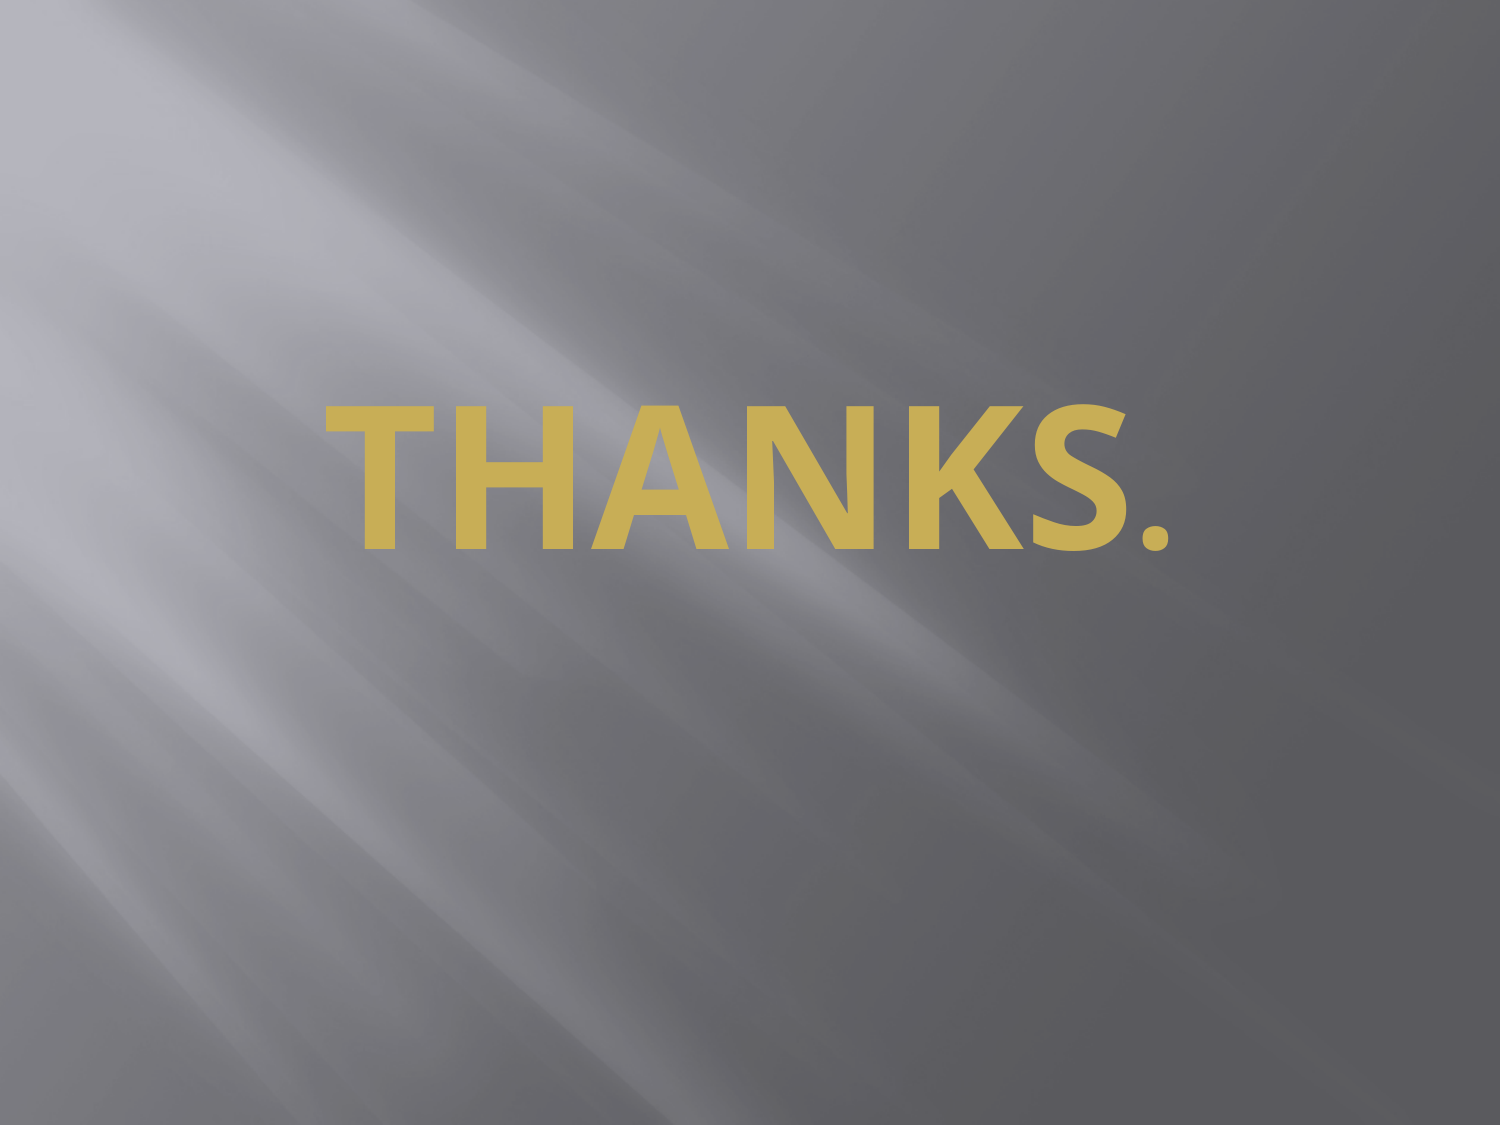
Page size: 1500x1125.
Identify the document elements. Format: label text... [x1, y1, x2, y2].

title THANKS. [75, 45, 1425, 1075]
